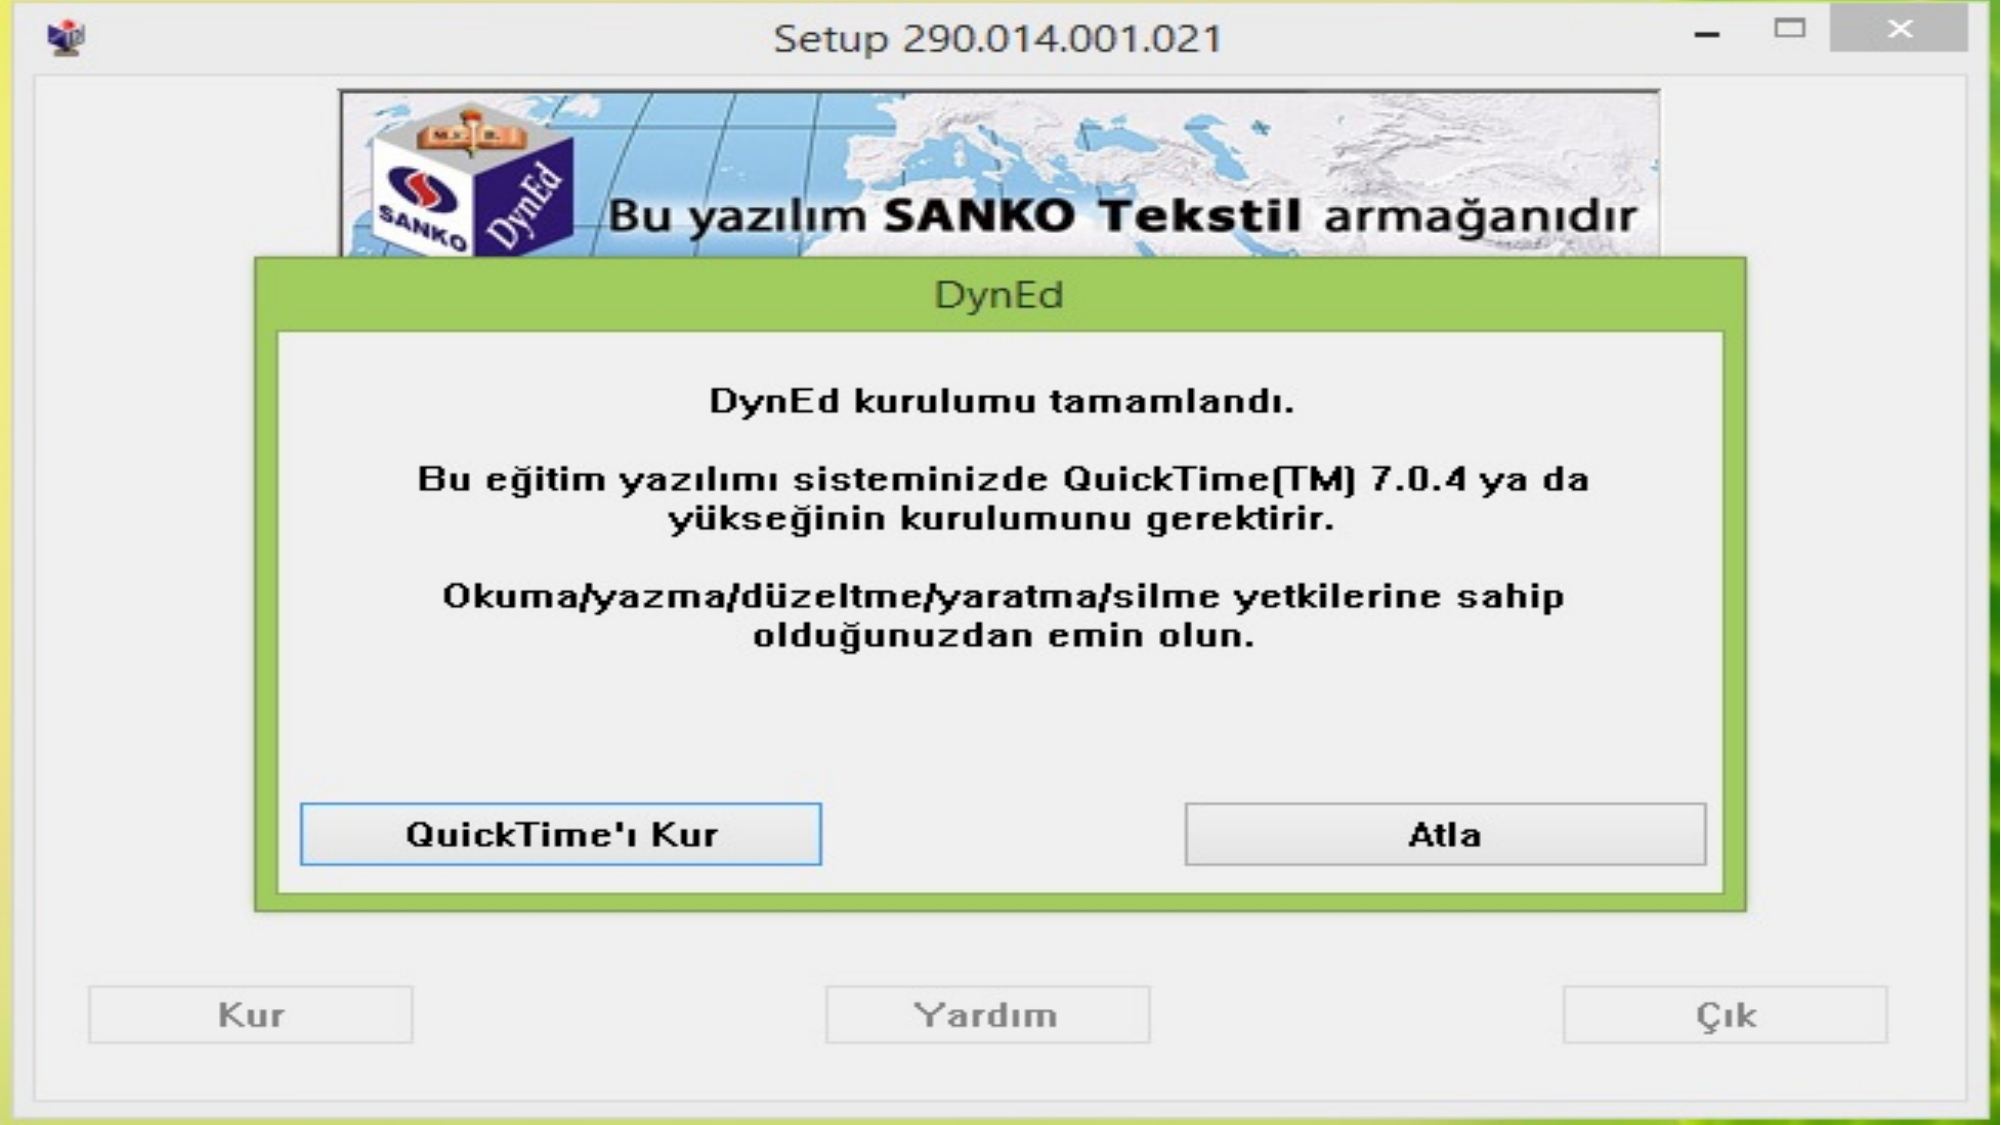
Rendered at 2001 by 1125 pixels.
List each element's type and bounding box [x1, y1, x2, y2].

list [0, 0, 2000, 1125]
